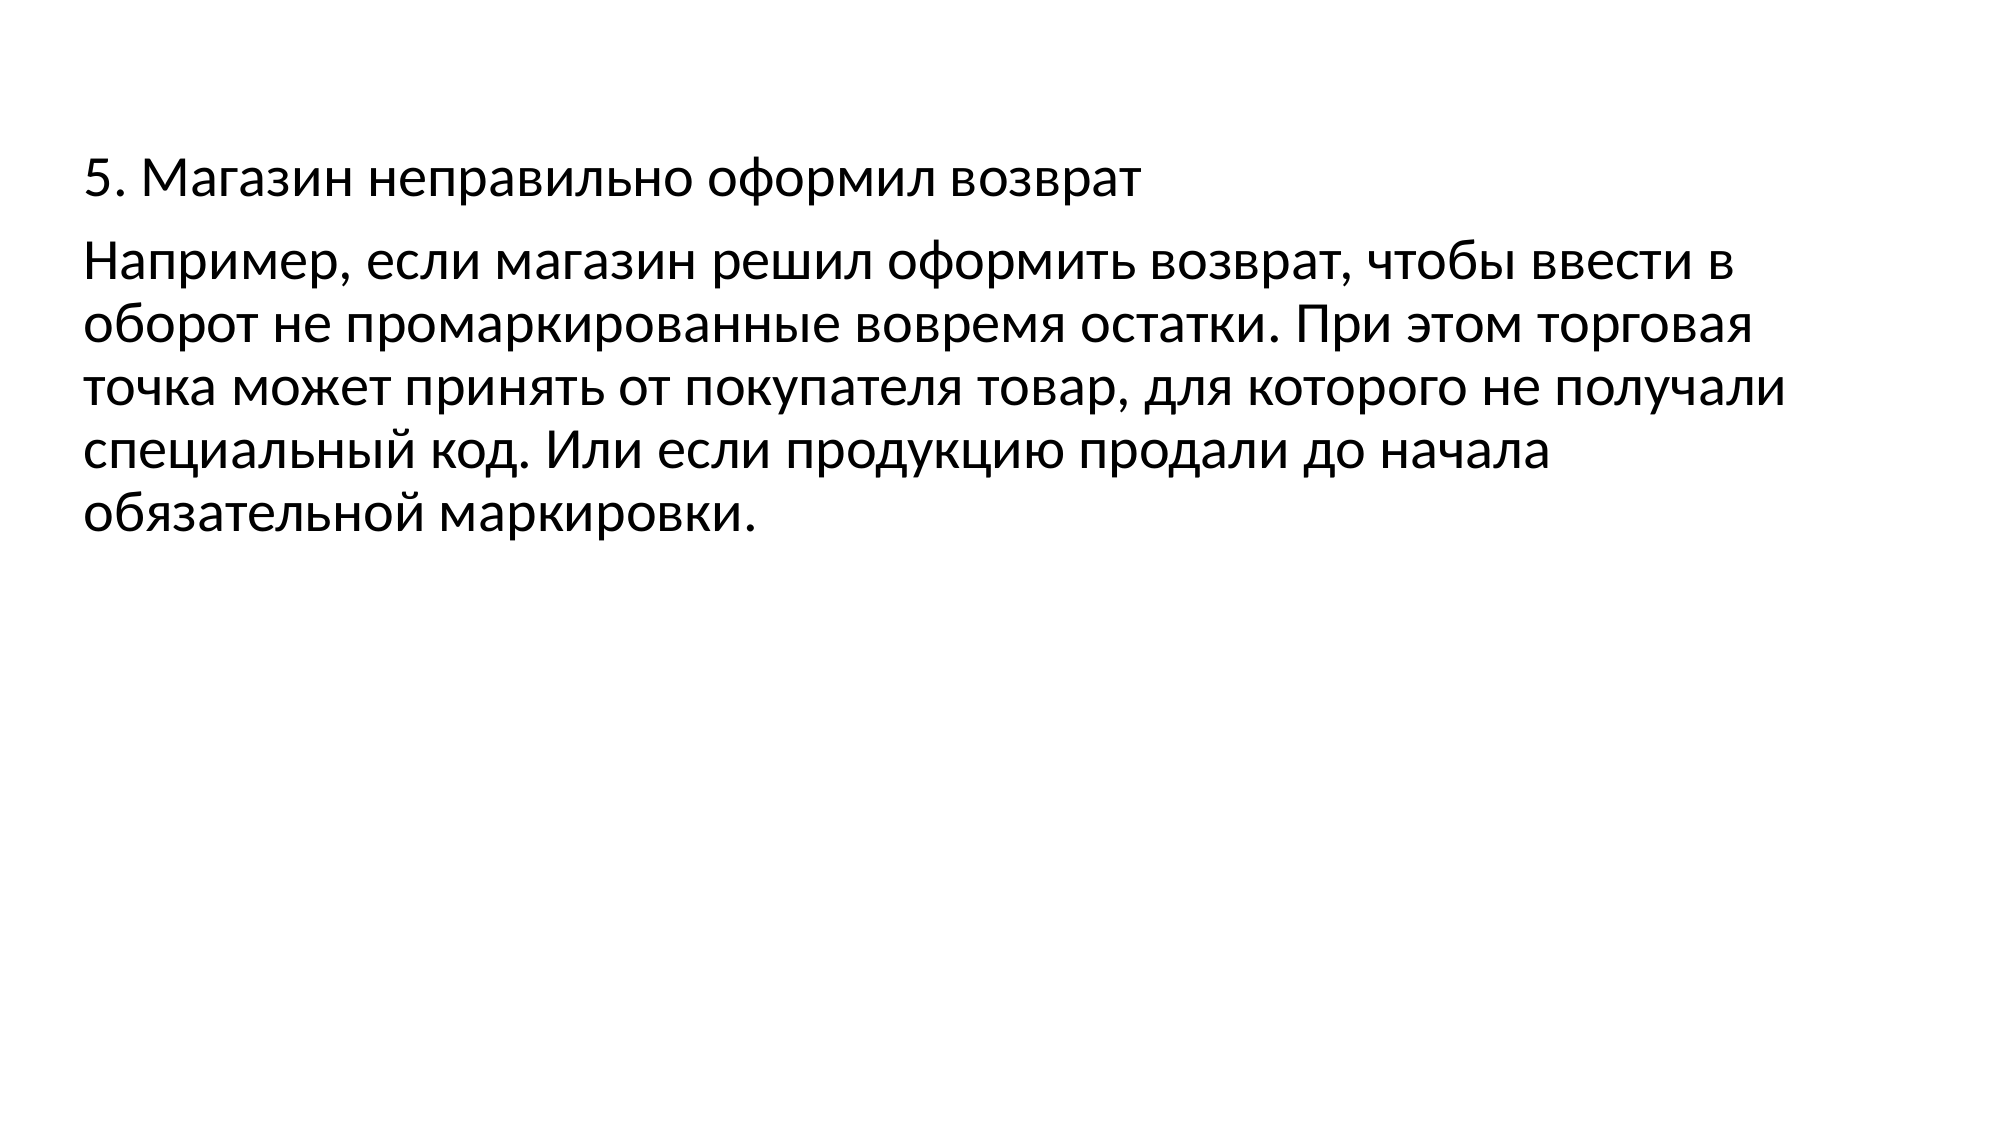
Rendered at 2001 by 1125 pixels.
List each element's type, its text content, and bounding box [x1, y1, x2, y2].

list 5. Магазин неправильно оформил возврат Например, если магазин решил оформить возврат, чтобы ввести в оборот не промаркированные вовремя остатки. При этом торговая точка может принять от покупателя товар, для которого не получали специальный код. Или если продукцию продали до начала обязательной маркировки. [68, 138, 1863, 1014]
